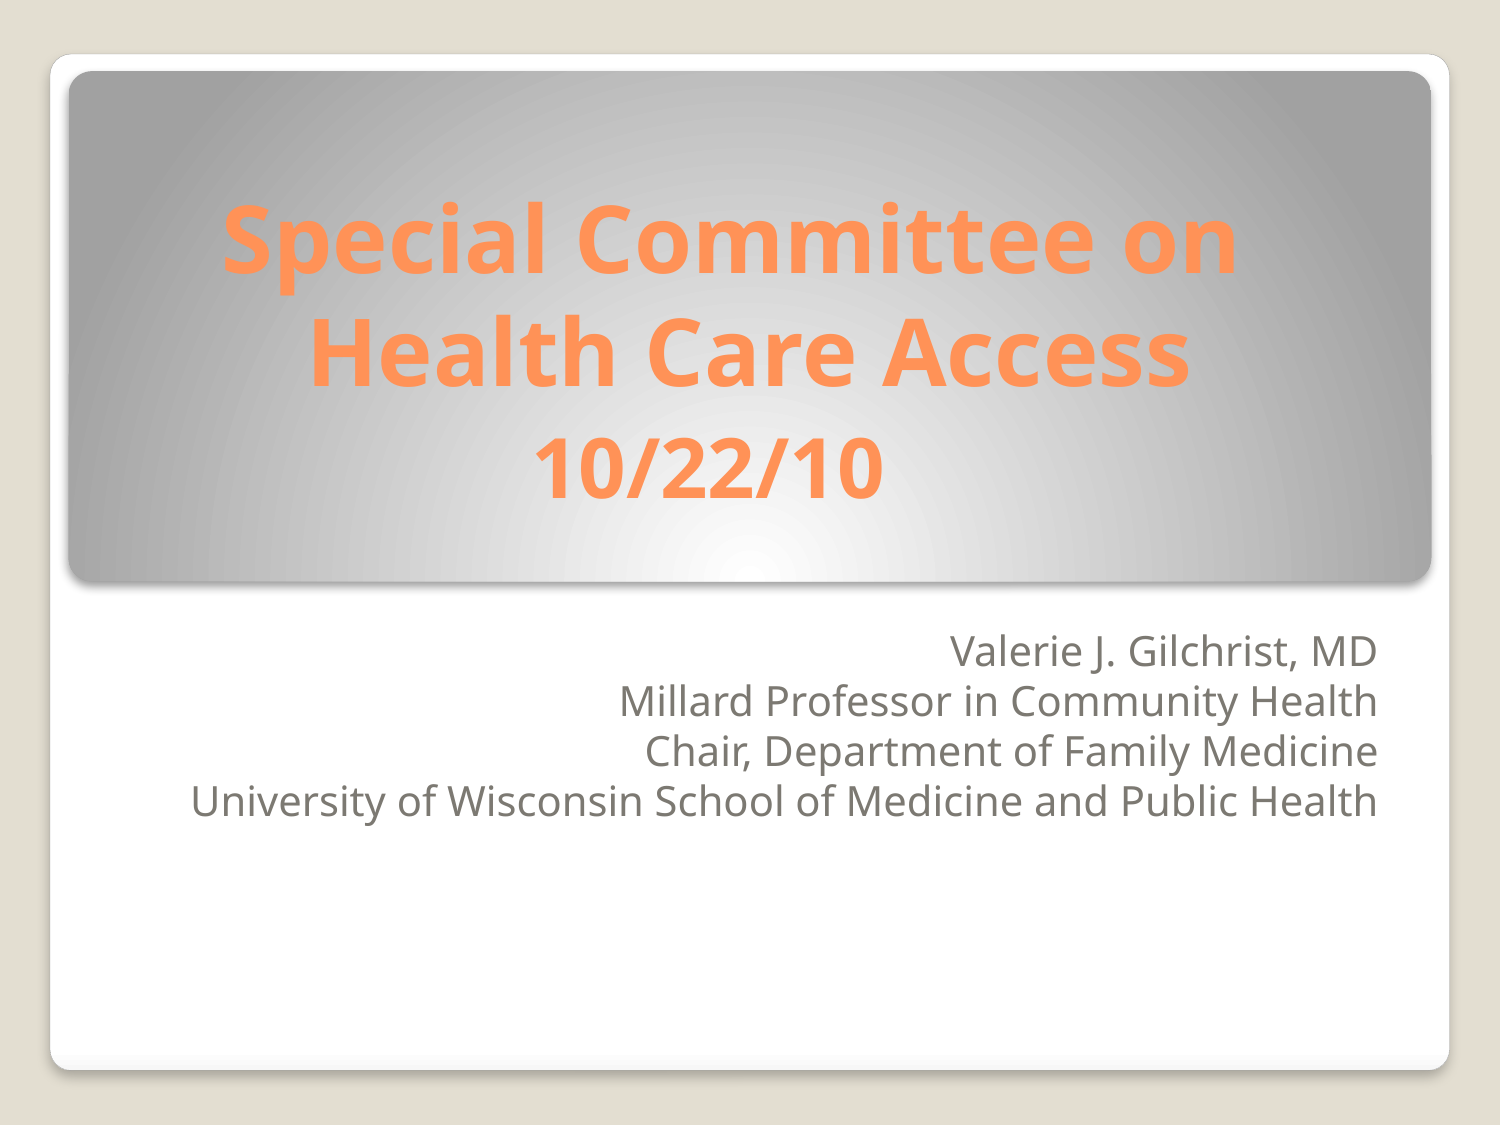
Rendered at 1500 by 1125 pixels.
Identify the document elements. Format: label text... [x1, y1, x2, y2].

subtitle Valerie J. Gilchrist, MD Millard Professor in Community Health Chair, Department of Family Medicine University of Wisconsin School of Medicine and Public Health [118, 624, 1394, 838]
title Special Committee on Health Care Access 10/22/10 [118, 99, 1394, 525]
